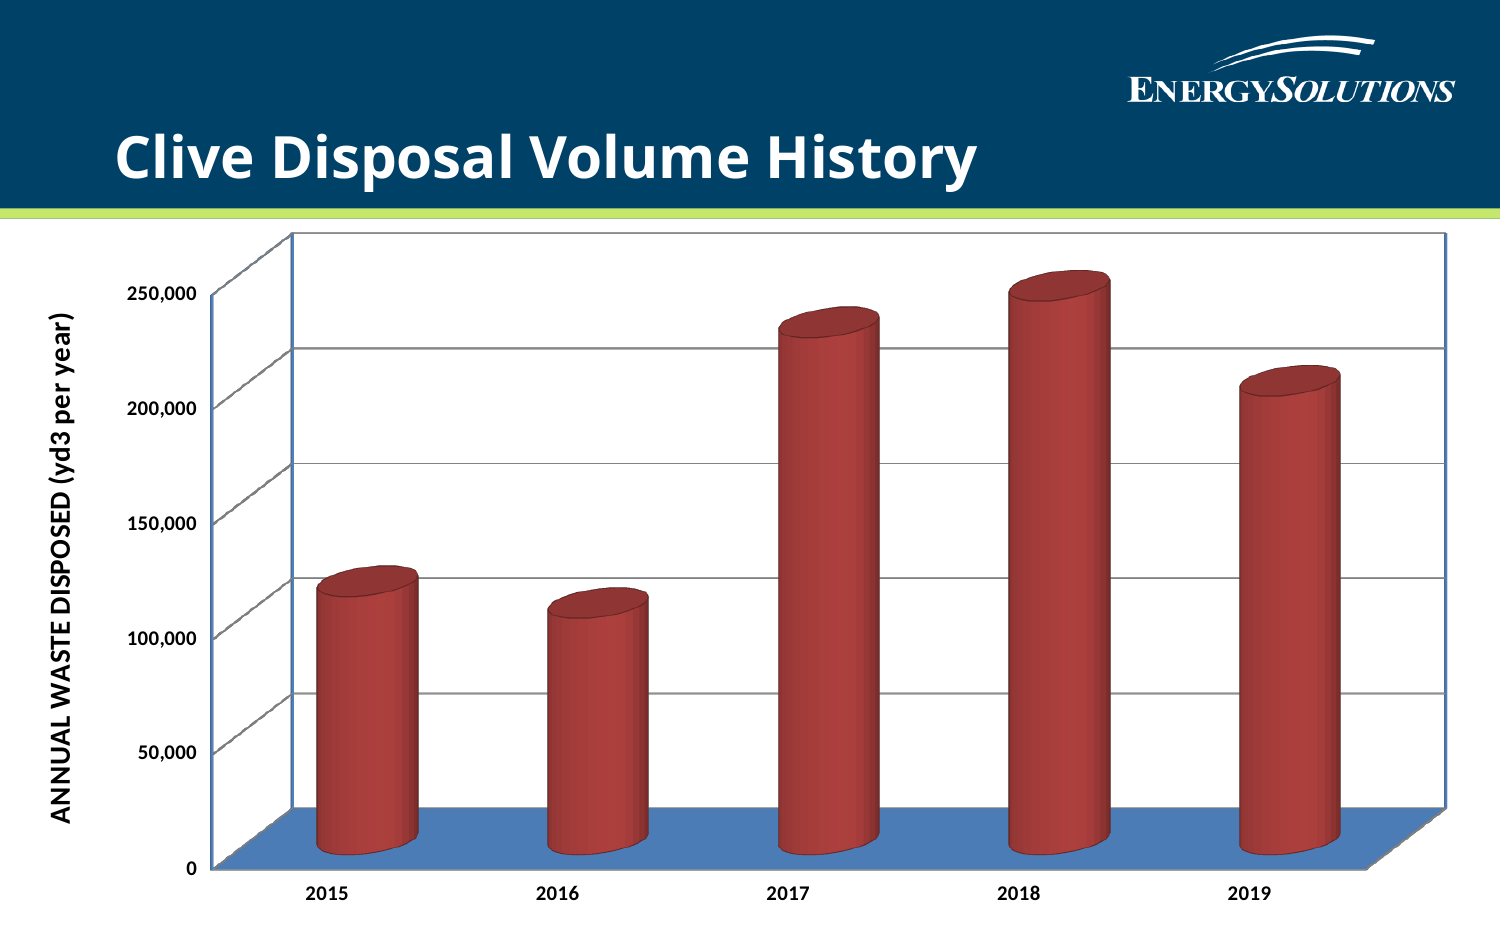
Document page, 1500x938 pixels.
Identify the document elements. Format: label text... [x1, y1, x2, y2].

title Clive Disposal Volume History [99, 72, 1126, 199]
chart [12, 218, 1488, 919]
picture [1125, 34, 1459, 103]
